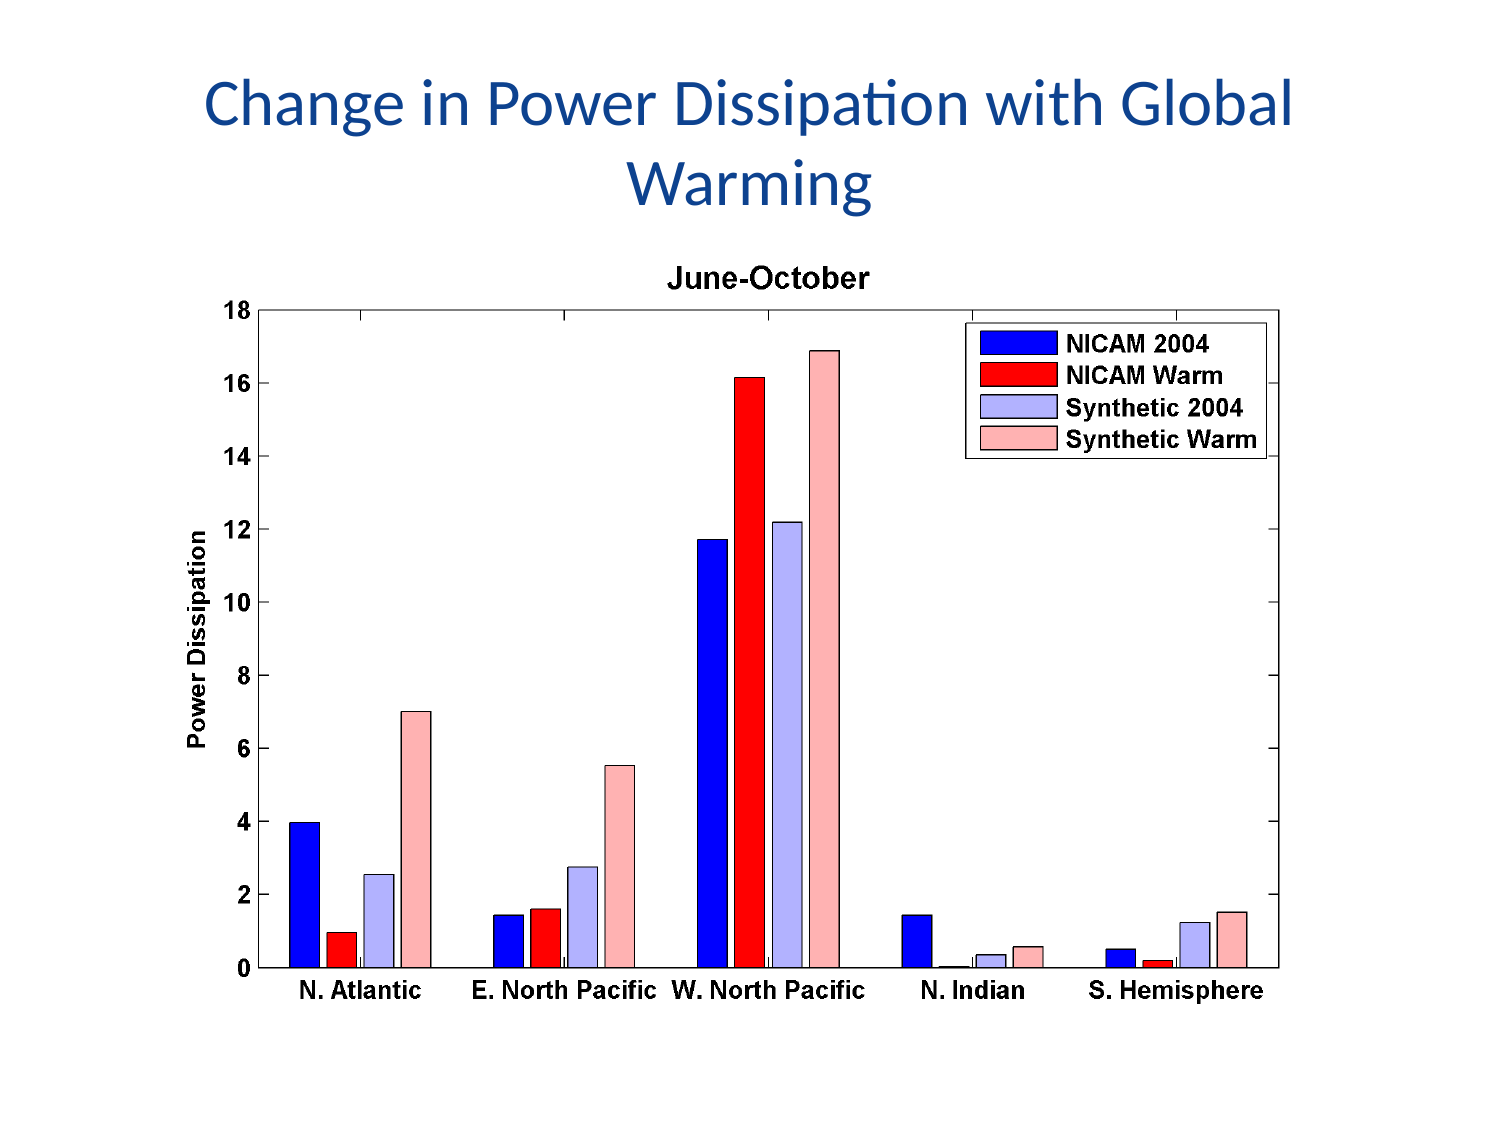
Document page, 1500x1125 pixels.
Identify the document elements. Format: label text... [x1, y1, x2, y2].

title Change in Power Dissipation with Global Warming [74, 44, 1426, 233]
picture [87, 249, 1405, 1056]
